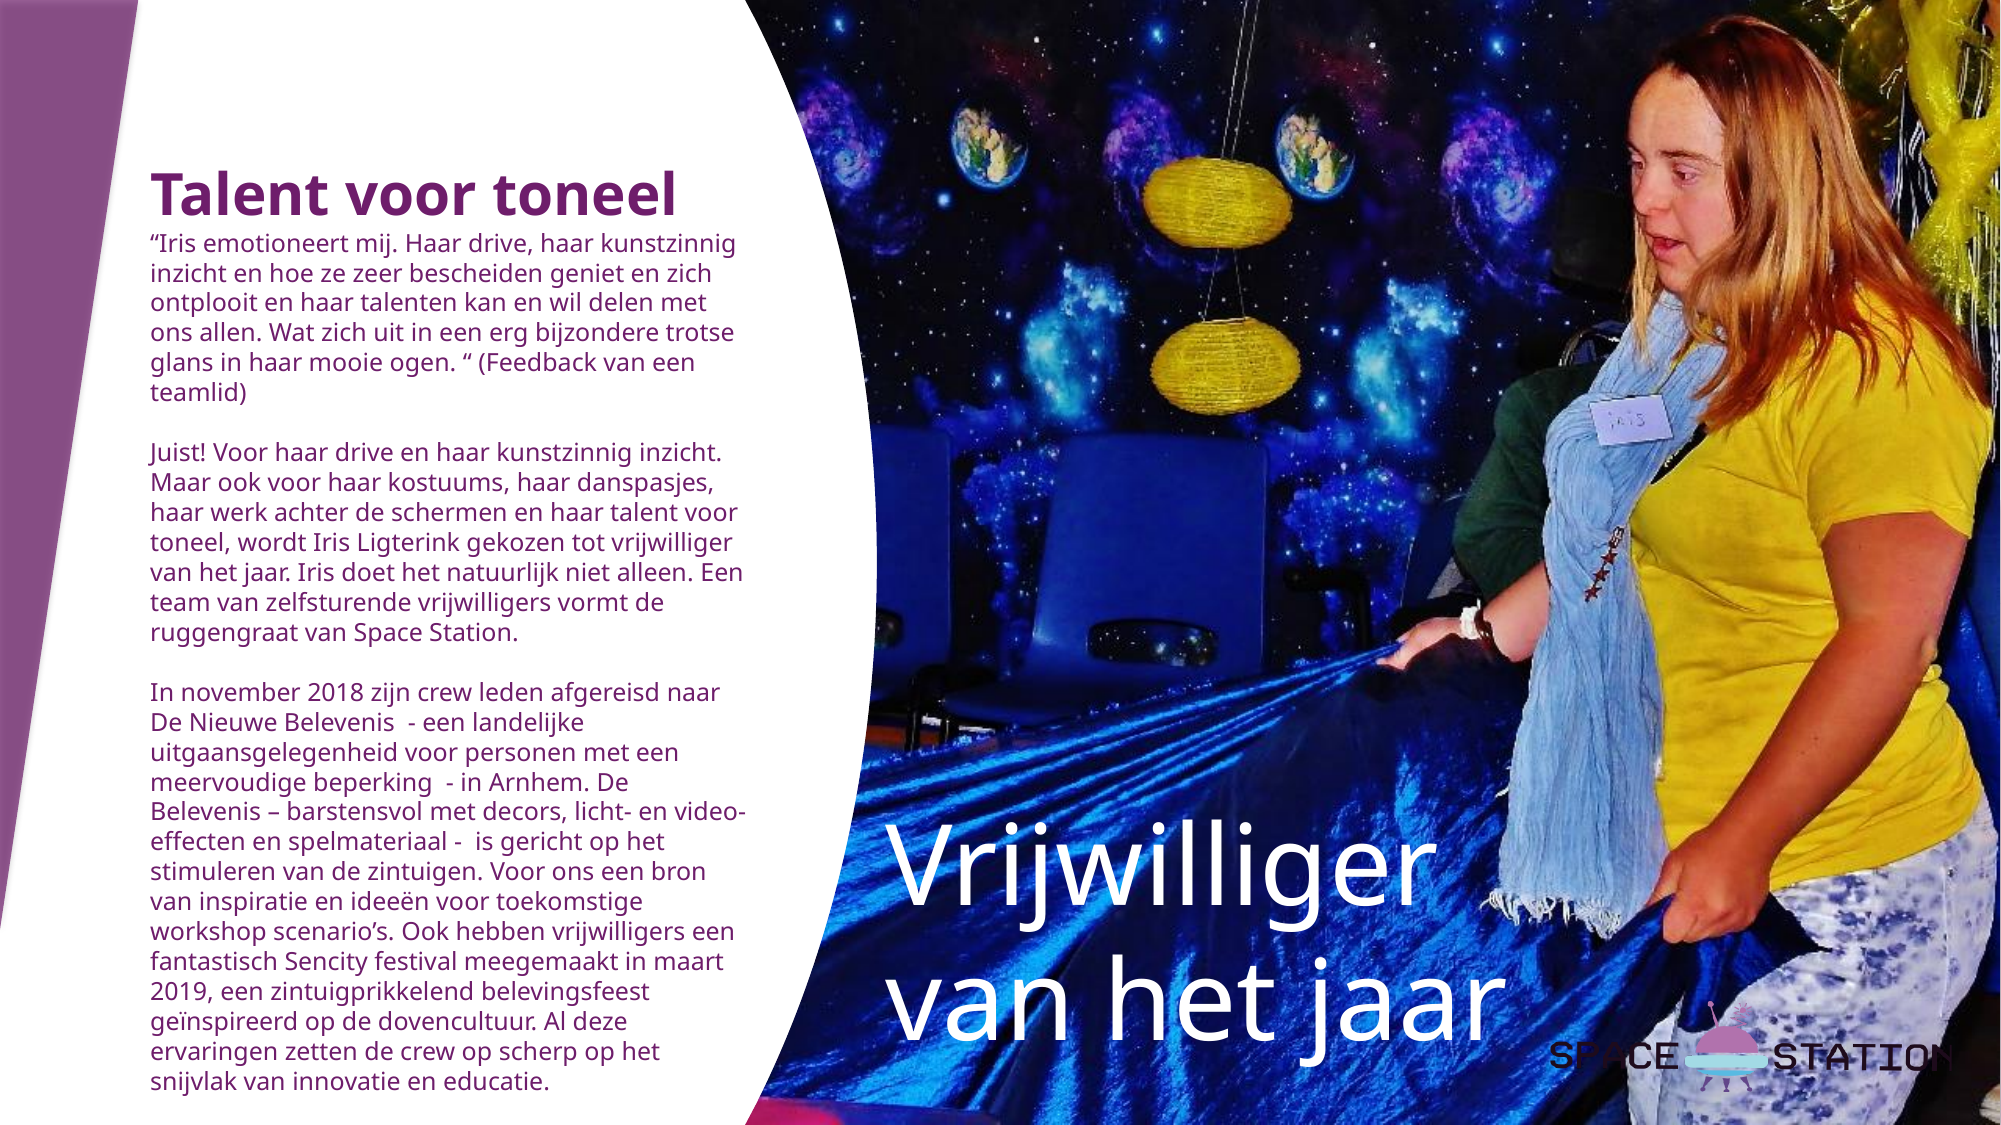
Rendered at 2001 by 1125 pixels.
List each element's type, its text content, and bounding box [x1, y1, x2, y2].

text_box Talent voor toneel “Iris emotioneert mij. Haar drive, haar kunstzinnig inzicht en hoe ze zeer bescheiden geniet en zich ontplooit en haar talenten kan en wil delen met ons allen. Wat zich uit in een erg bijzondere trotse glans in haar mooie ogen. “ (Feedback van een teamlid) Juist! Voor haar drive en haar kunstzinnig inzicht. Maar ook voor haar kostuums, haar danspasjes, haar werk achter de schermen en haar talent voor toneel, wordt Iris Ligterink gekozen tot vrijwilliger van het jaar. Iris doet het natuurlijk niet alleen. Een team van zelfsturende vrijwilligers vormt de ruggengraat van Space Station. In november 2018 zijn crew leden afgereisd naar De Nieuwe Belevenis - een landelijke uitgaansgelegenheid voor personen met een meervoudige beperking - in Arnhem. De Belevenis – barstensvol met decors, licht- en video-effecten en spelmateriaal - is gericht op het stimuleren van de zintuigen. Voor ons een bron van inspiratie en ideeën voor toekomstige workshop scenario’s. Ook hebben vrijwilligers een fantastisch Sencity festival meegemaakt in maart 2019, een zintuigprikkelend belevingsfeest geïnspireerd op de dovencultuur. Al deze ervaringen zetten de crew op scherp op het snijvlak van innovatie en educatie. [135, 119, 739, 1125]
picture [744, 0, 2000, 1125]
title [28, 216, 135, 1103]
